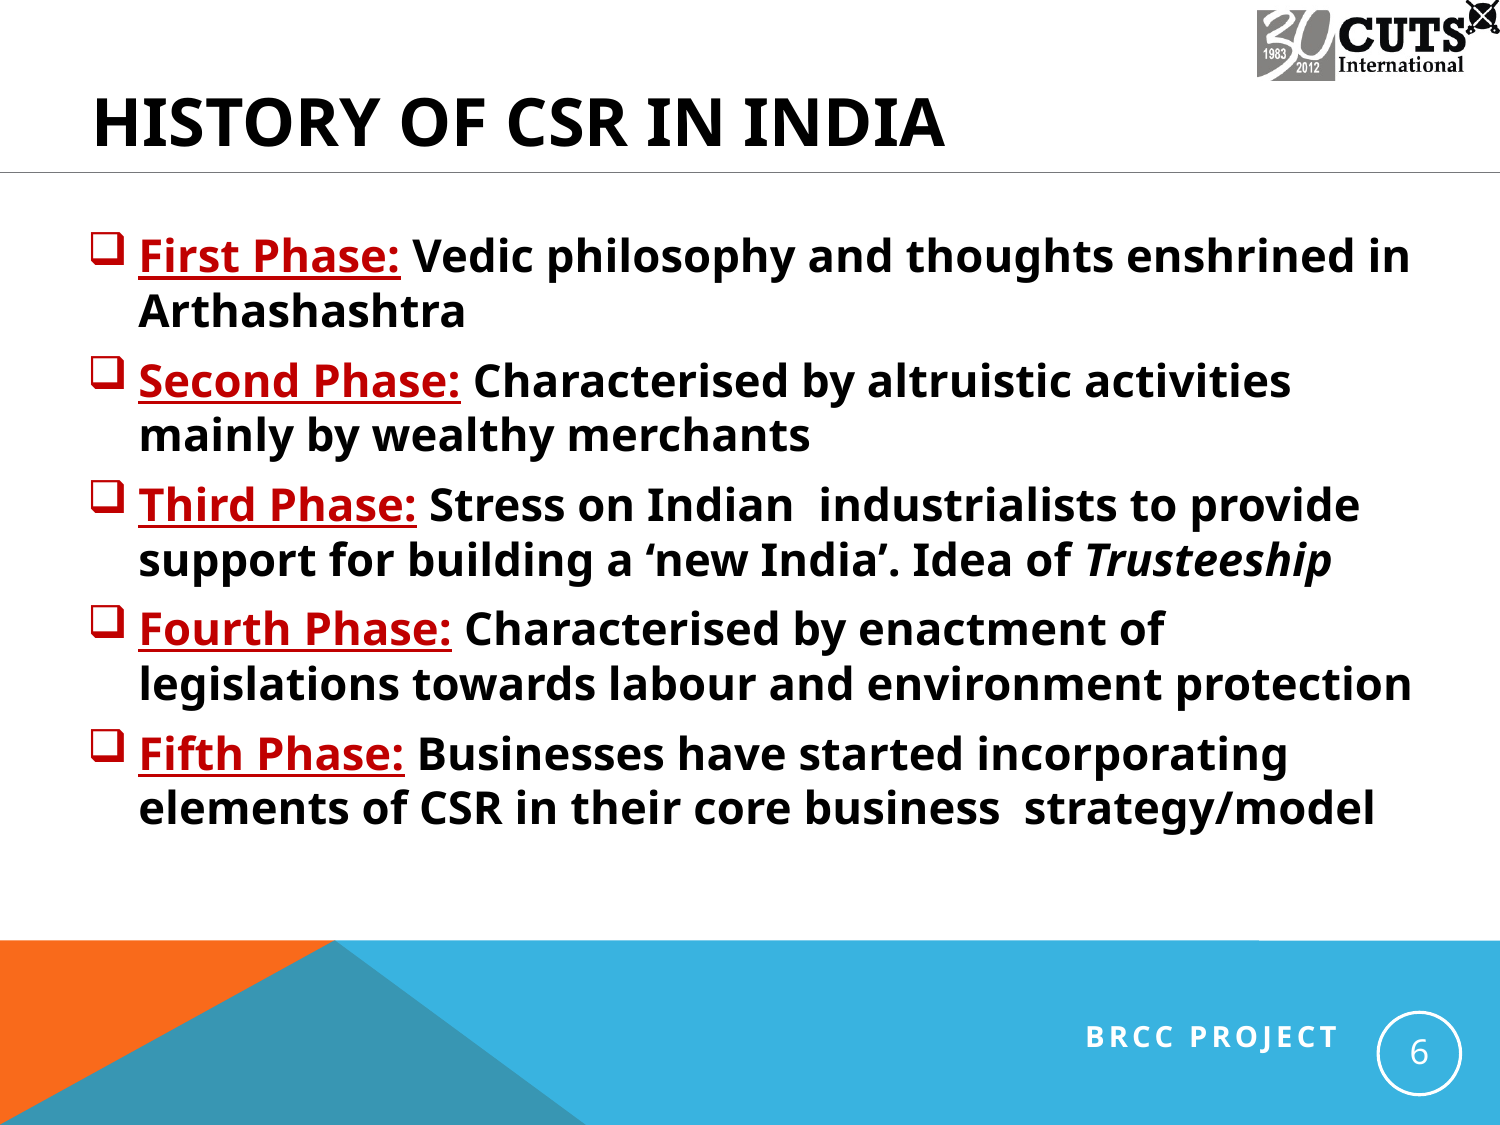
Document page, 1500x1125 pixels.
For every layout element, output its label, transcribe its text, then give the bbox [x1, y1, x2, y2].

picture [1257, 0, 1500, 81]
slide_number 6 [1376, 1010, 1463, 1097]
title History of csr in india [76, 66, 1311, 173]
footer BRCC Project [577, 999, 1352, 1076]
list First Phase: Vedic philosophy and thoughts enshrined in Arthashashtra Second Phase: Characterised by altruistic activities mainly by wealthy merchants Third Phase: Stress on Indian industrialists to provide support for building a ‘new India’. Idea of Trusteeship Fourth Phase: Characterised by enactment of legislations towards labour and environment protection Fifth Phase: Businesses have started incorporating elements of CSR in their core business strategy/model [72, 219, 1443, 890]
